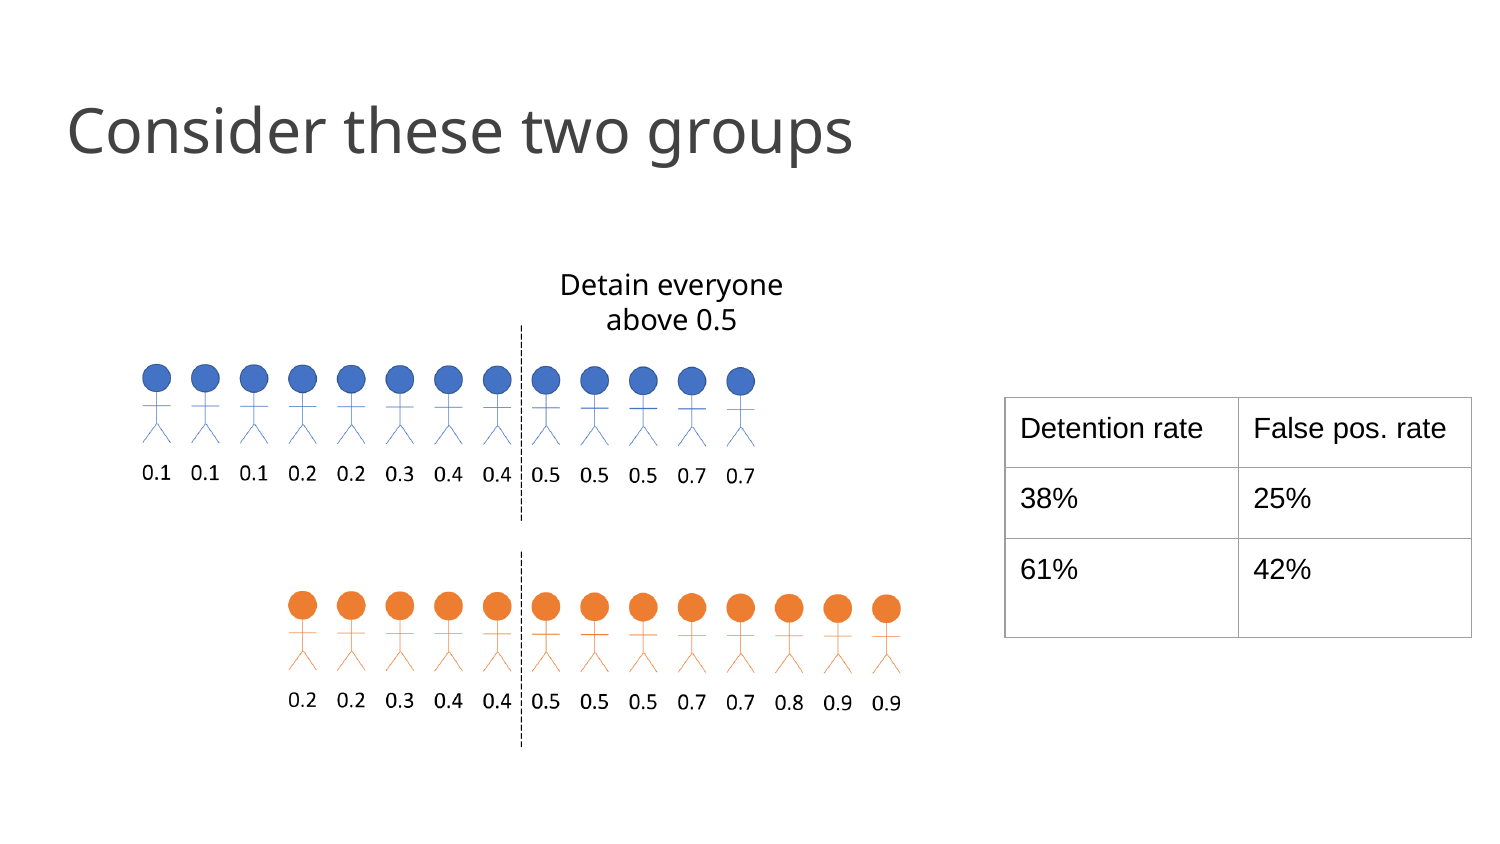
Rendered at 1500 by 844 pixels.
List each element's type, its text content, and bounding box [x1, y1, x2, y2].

table_cell 42% [1239, 539, 1471, 637]
title Consider these two groups [51, 61, 1449, 182]
table_header Detention rate [1006, 398, 1238, 467]
table_cell 38% [1006, 468, 1238, 538]
text_box Detain everyone above 0.5 [536, 251, 807, 288]
picture [100, 289, 956, 757]
table_cell 25% [1239, 468, 1471, 538]
table_header False pos. rate [1239, 398, 1471, 467]
table_cell 61% [1006, 539, 1238, 637]
